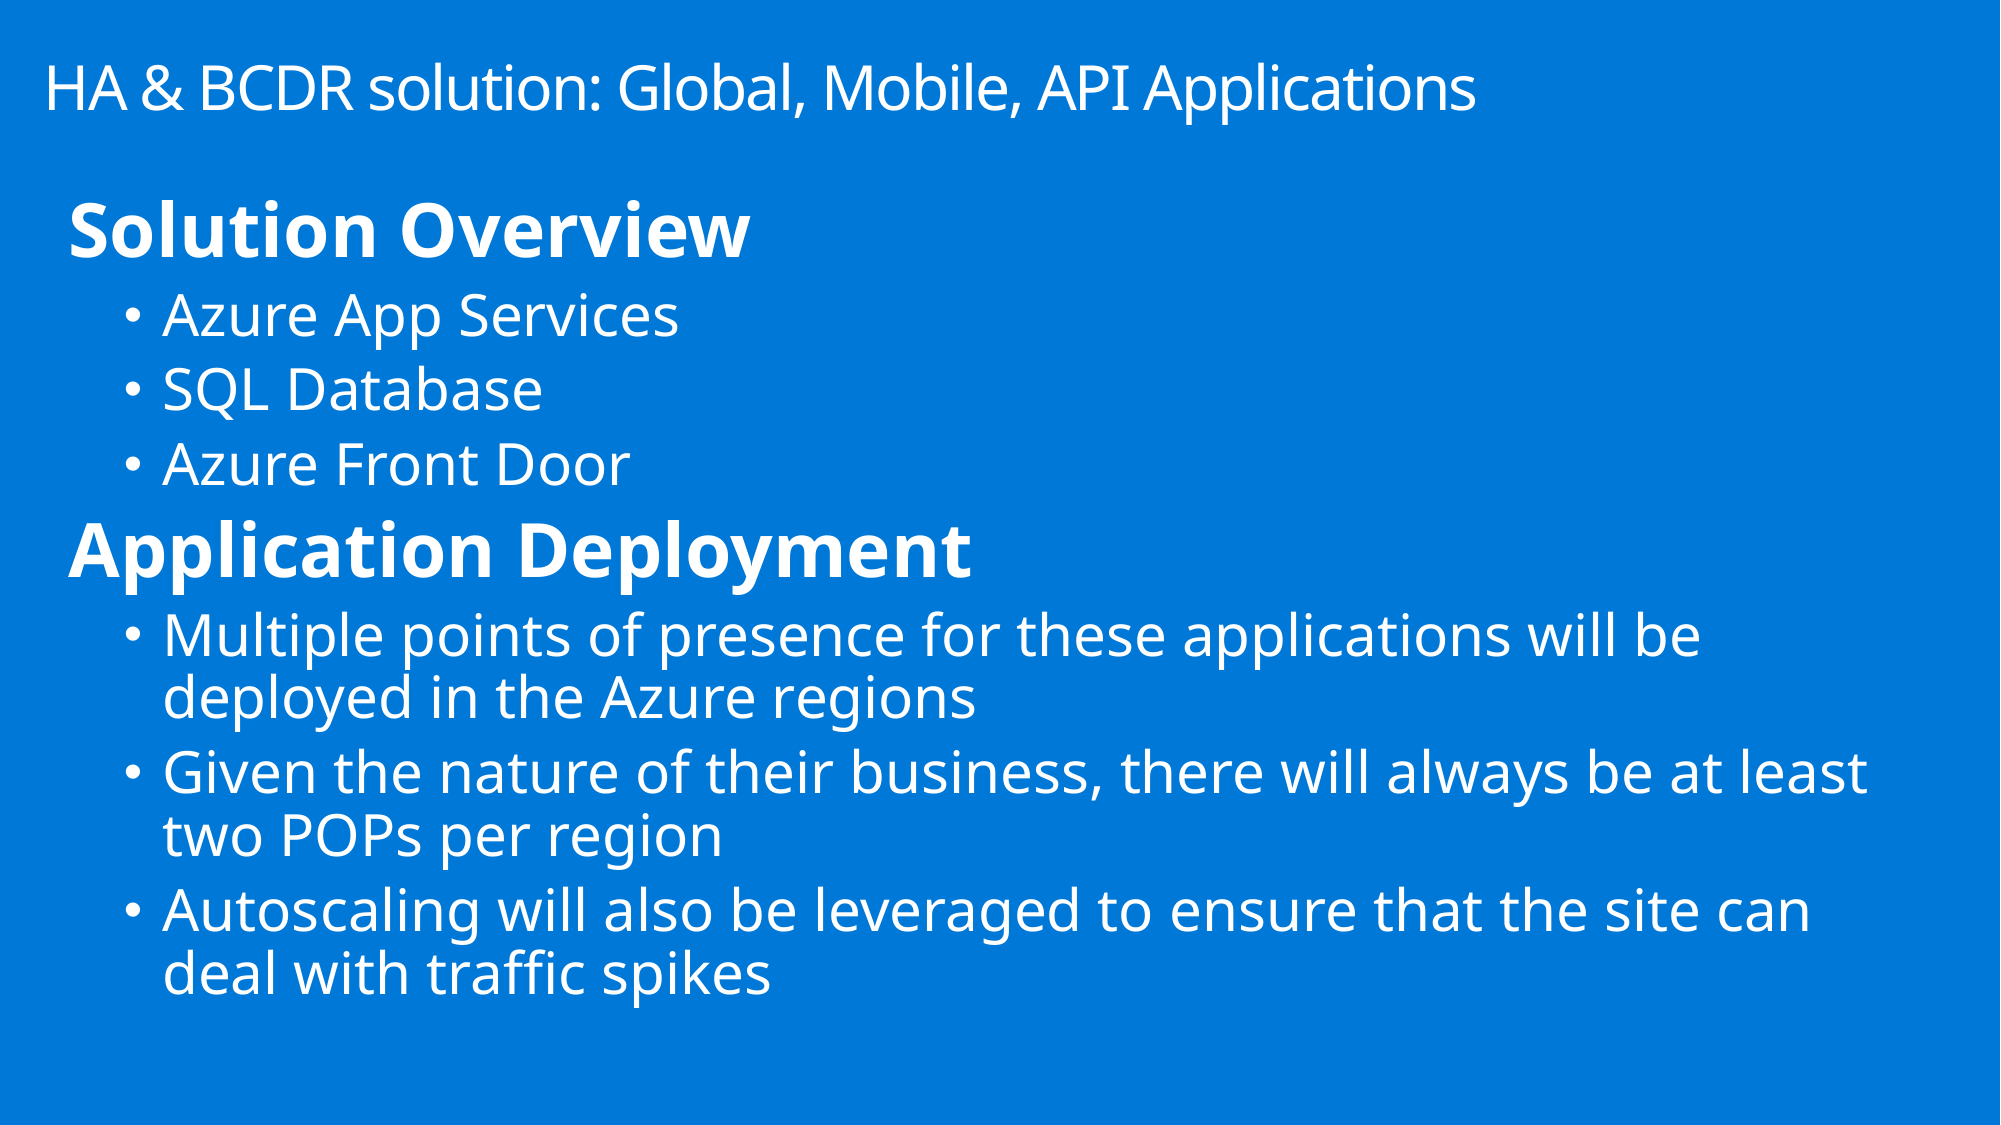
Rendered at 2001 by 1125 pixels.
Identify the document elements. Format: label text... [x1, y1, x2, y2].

text_box Solution Overview Azure App Services SQL Database Azure Front Door Application Deployment Multiple points of presence for these applications will be deployed in the Azure regions Given the nature of their business, there will always be at least two POPs per region Autoscaling will also be leveraged to ensure that the site can deal with traffic spikes [44, 178, 1957, 1022]
title HA & BCDR solution: Global, Mobile, API Applications [19, 41, 2000, 189]
